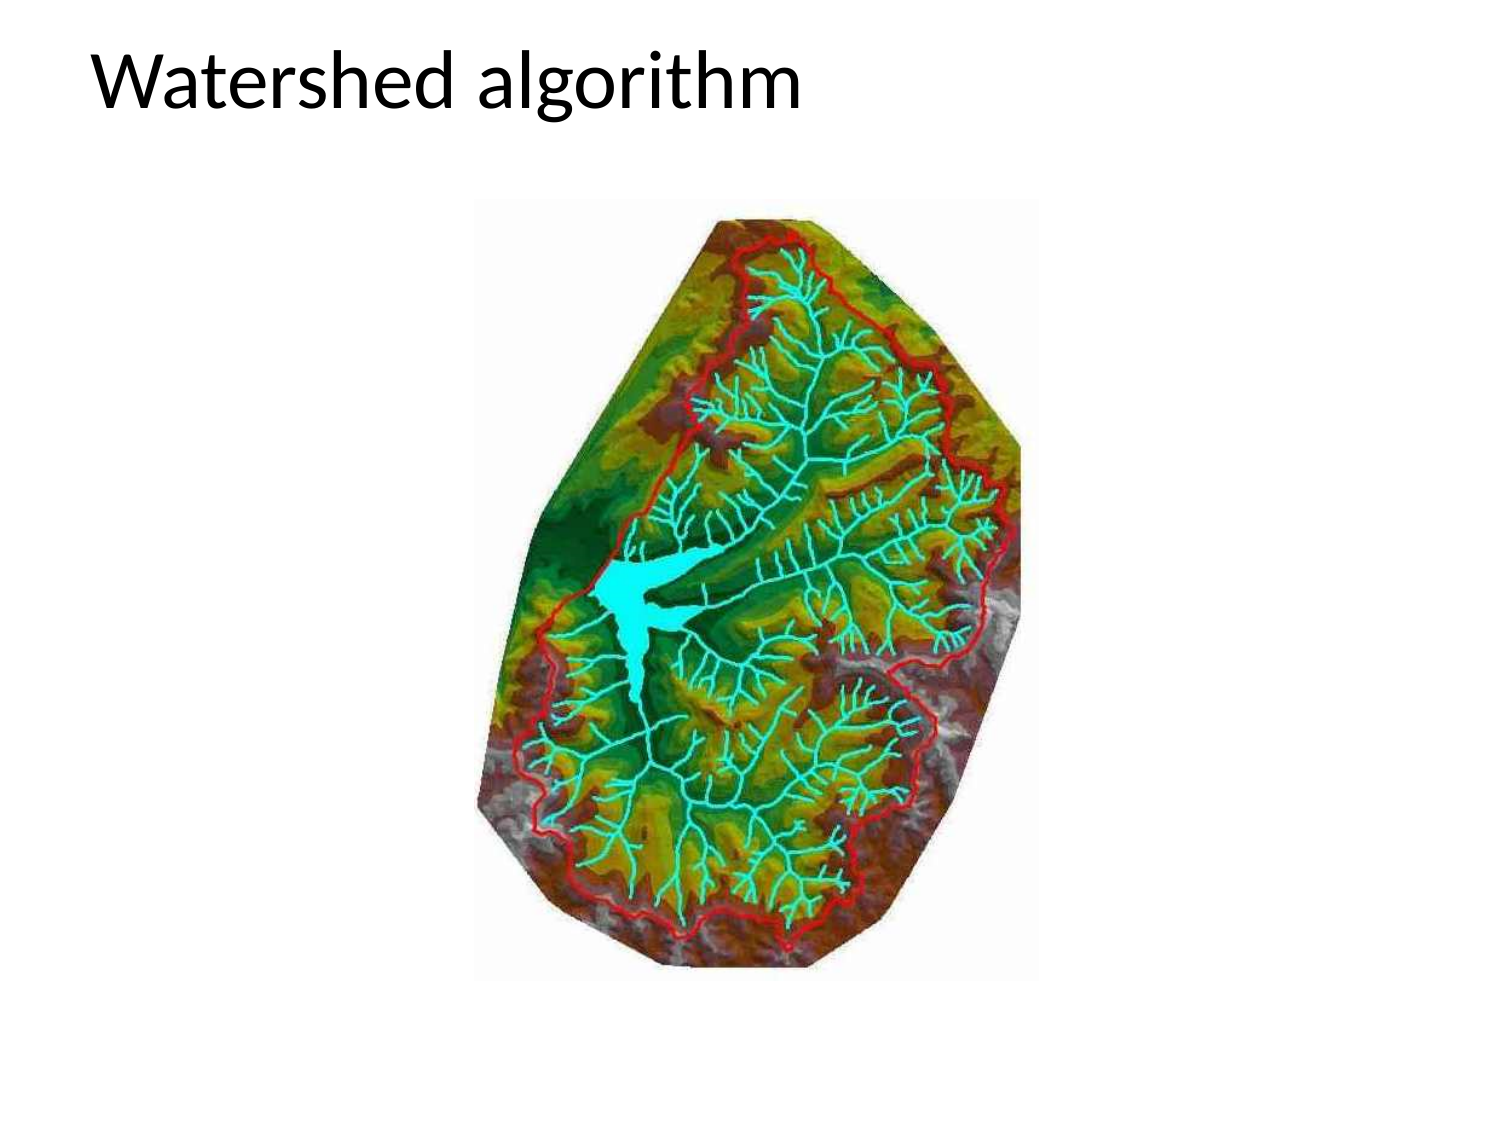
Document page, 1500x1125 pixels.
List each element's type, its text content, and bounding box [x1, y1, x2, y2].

picture [474, 199, 1039, 981]
title Watershed algorithm [75, 0, 1425, 150]
